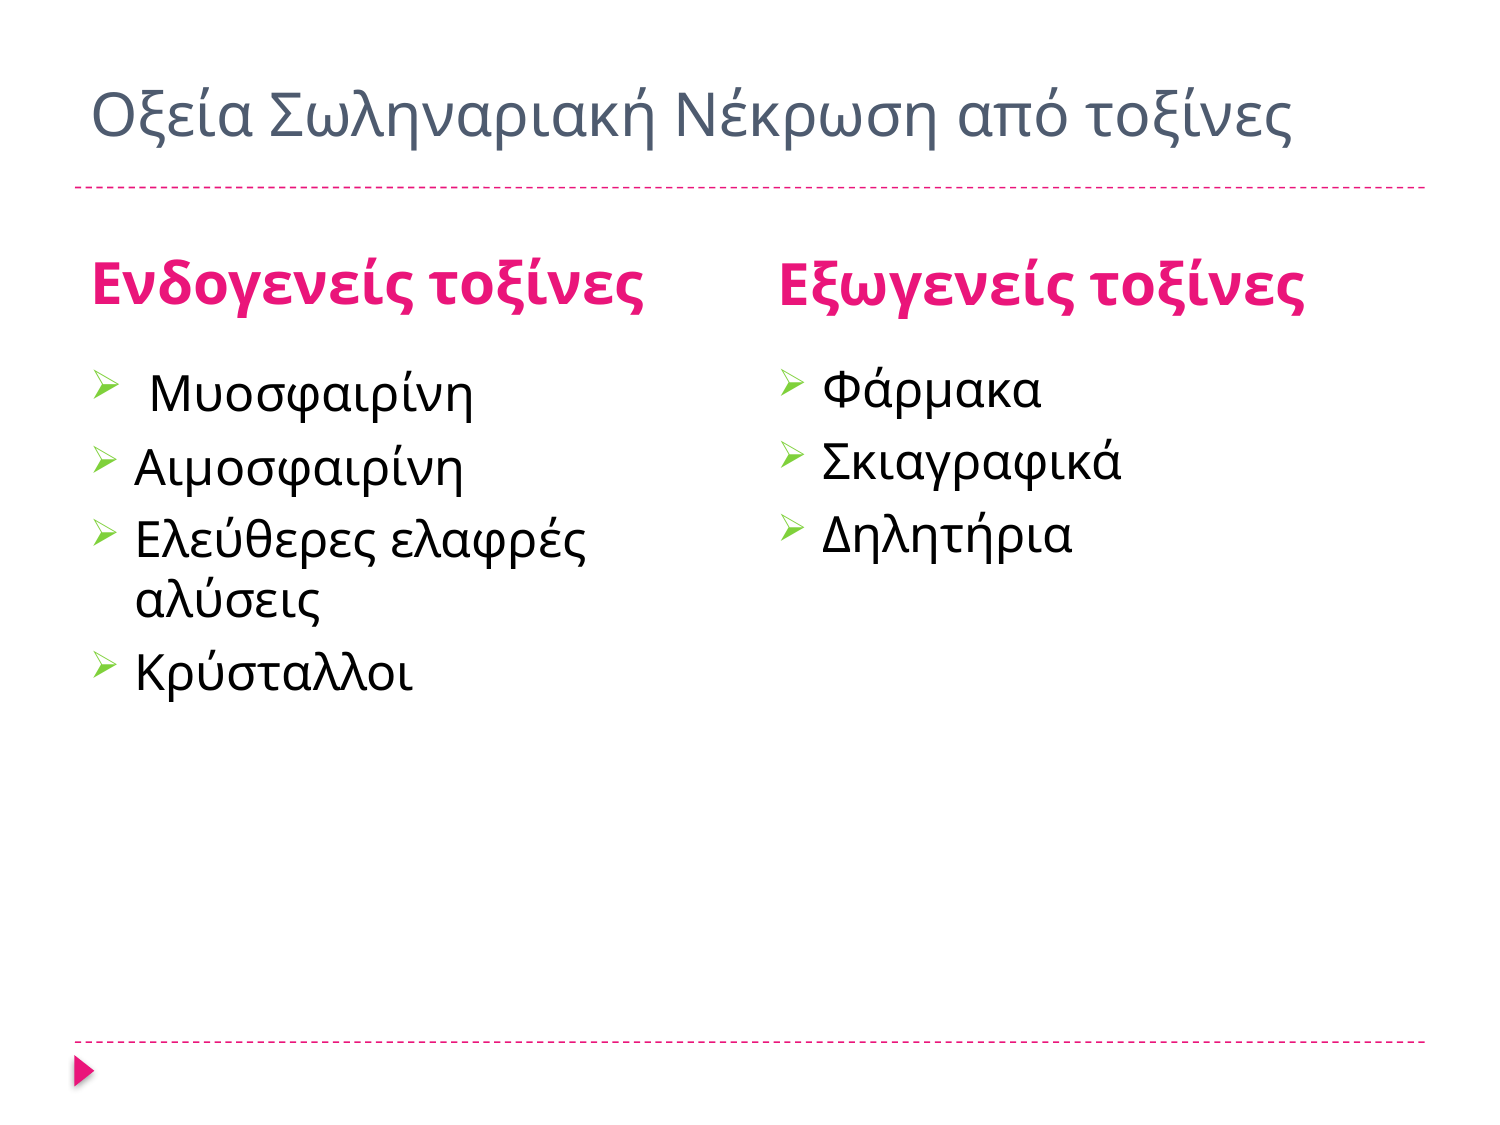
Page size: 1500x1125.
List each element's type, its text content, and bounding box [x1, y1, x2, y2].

list Ενδογενείς τοξίνες [75, 210, 738, 324]
list Εξωγενείς τοξίνες [762, 212, 1426, 325]
list Φάρμακα Σκιαγραφικά Δηλητήρια [762, 350, 1425, 1013]
list Μυοσφαιρίνη Αιμοσφαιρίνη Ελεύθερες ελαφρές αλύσεις Κρύσταλλοι [75, 350, 738, 1013]
title Οξεία Σωληναριακή Νέκρωση από τοξίνες [75, 37, 1425, 188]
